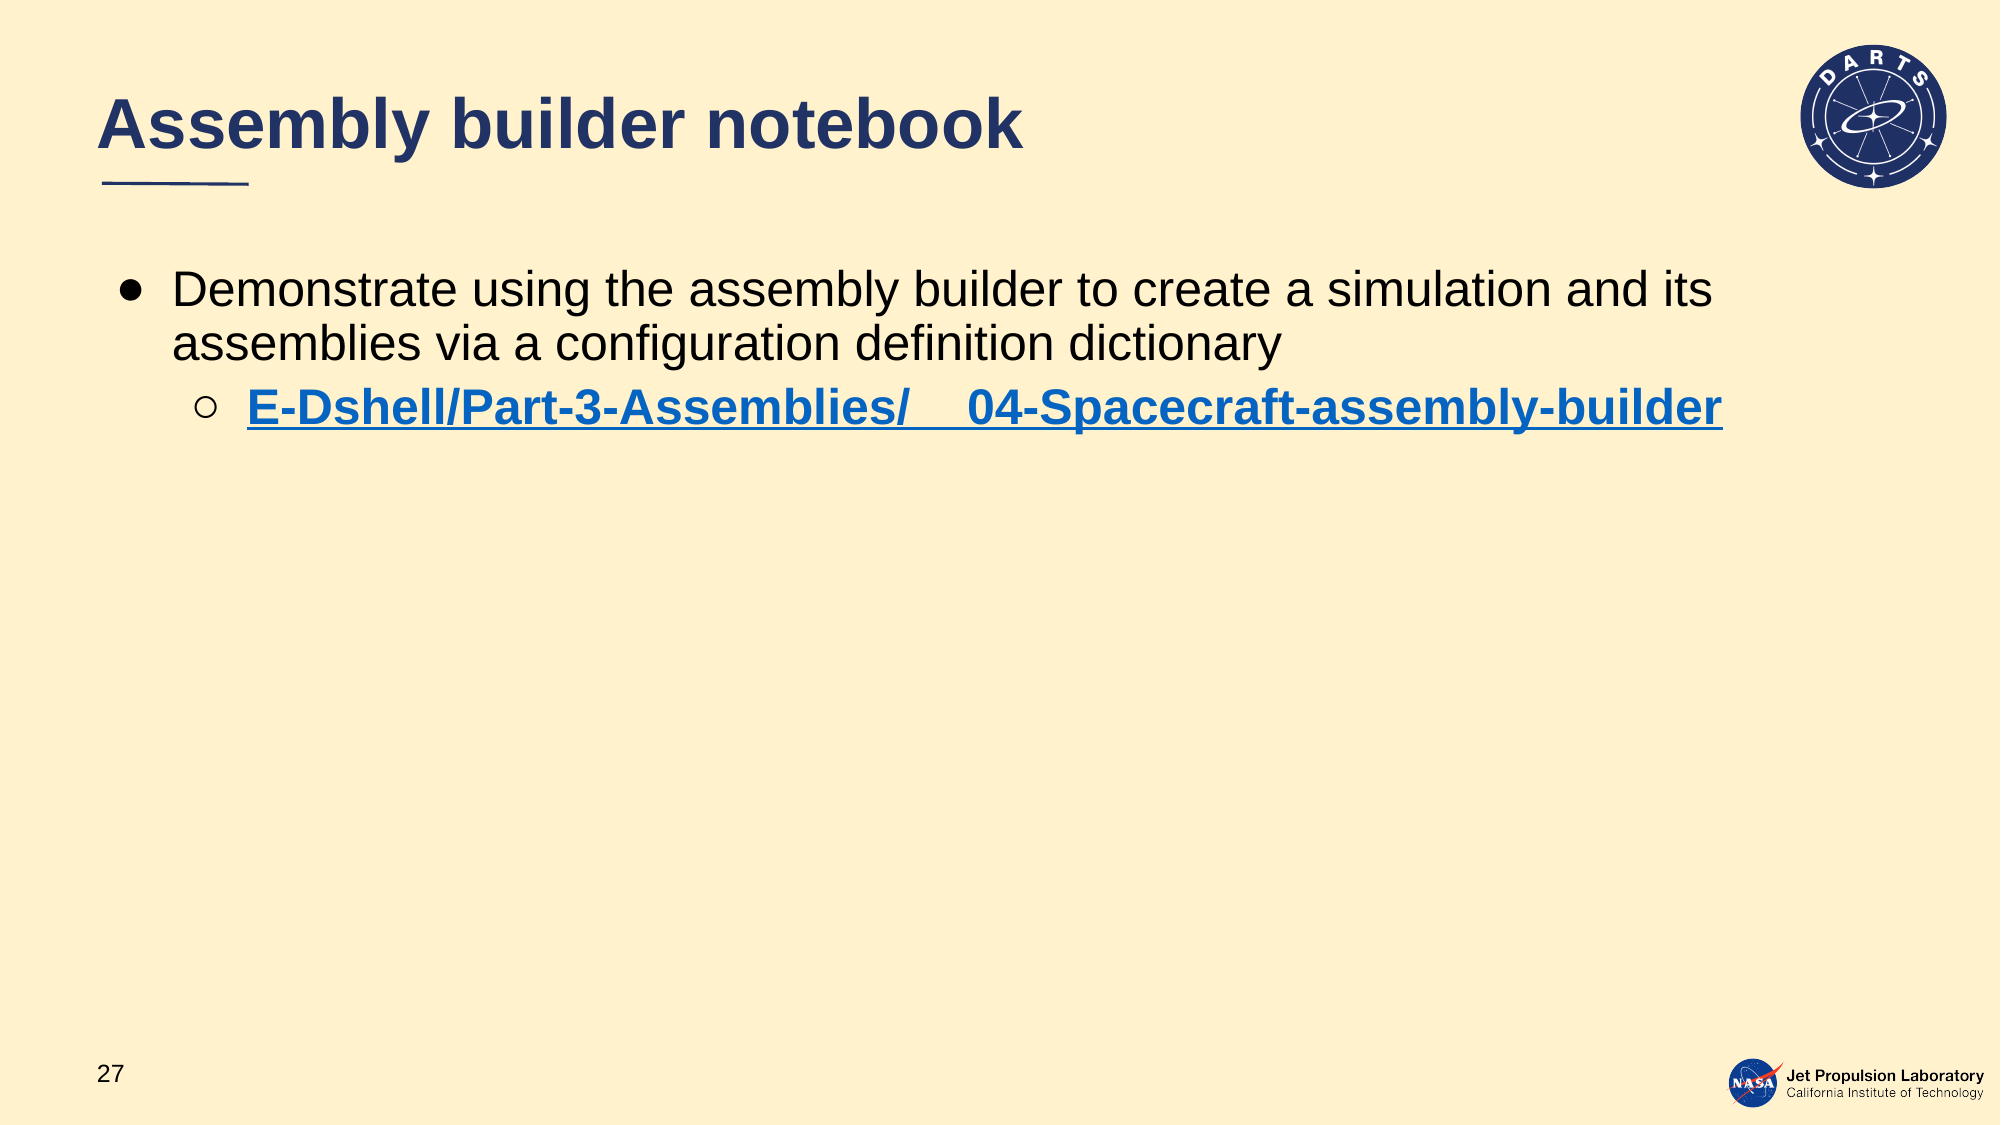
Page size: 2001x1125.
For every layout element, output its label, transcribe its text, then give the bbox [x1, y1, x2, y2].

slide_number 27 [81, 1042, 532, 1103]
title Assembly builder notebook [81, 68, 1750, 184]
list Demonstrate using the assembly builder to create a simulation and its assemblies via a configuration definition dictionary E-Dshell/Part-3-Assemblies/ 04-Spacecraft-assembly-builder [81, 255, 1919, 971]
picture [1796, 41, 1951, 192]
picture [1710, 1042, 2000, 1124]
